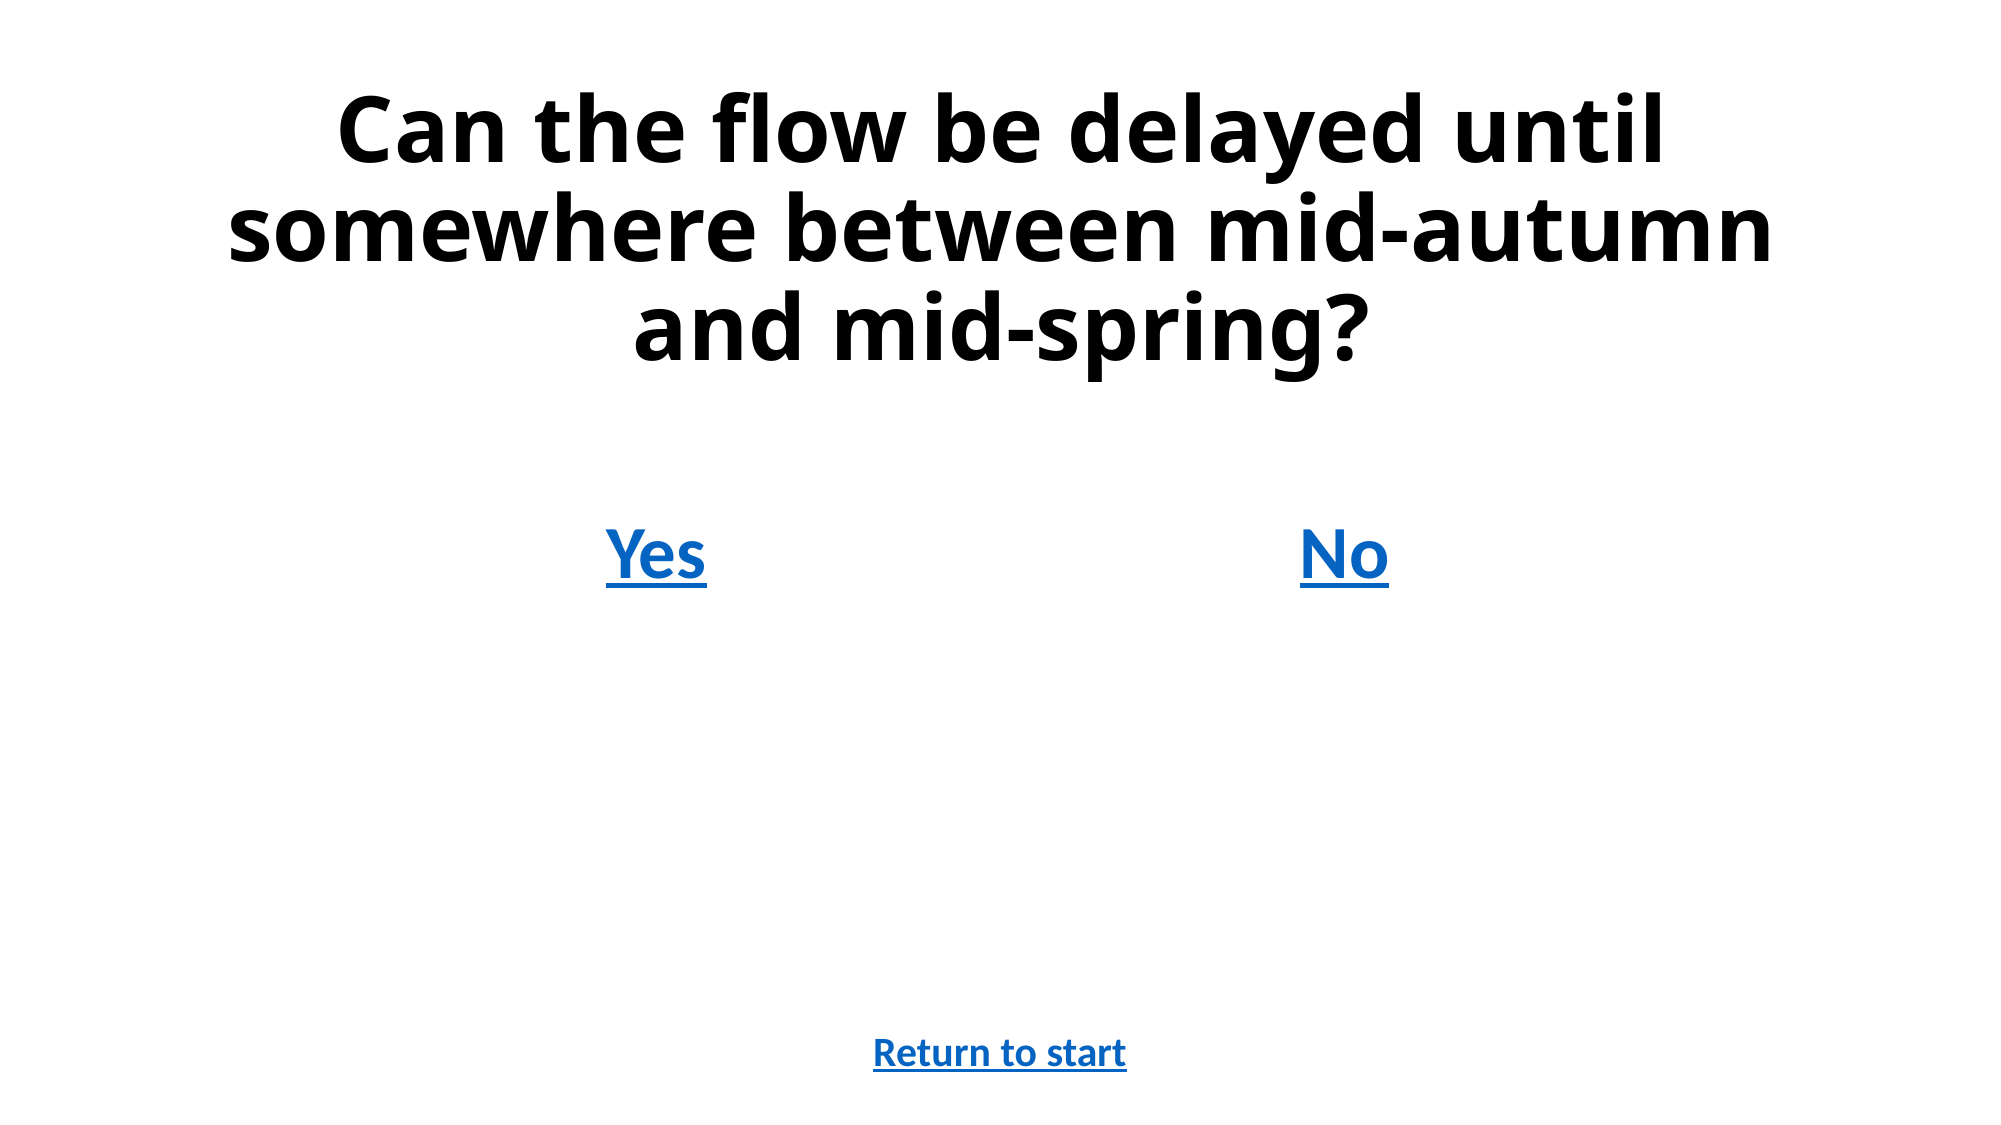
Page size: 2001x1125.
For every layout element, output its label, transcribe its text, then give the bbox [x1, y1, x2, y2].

text_box Return to start [858, 1017, 1142, 1083]
text_box Yes [591, 496, 722, 601]
title Can the flow be delayed until somewhere between mid-autumn and mid-spring? [139, 123, 1865, 341]
text_box No [1285, 496, 1405, 601]
